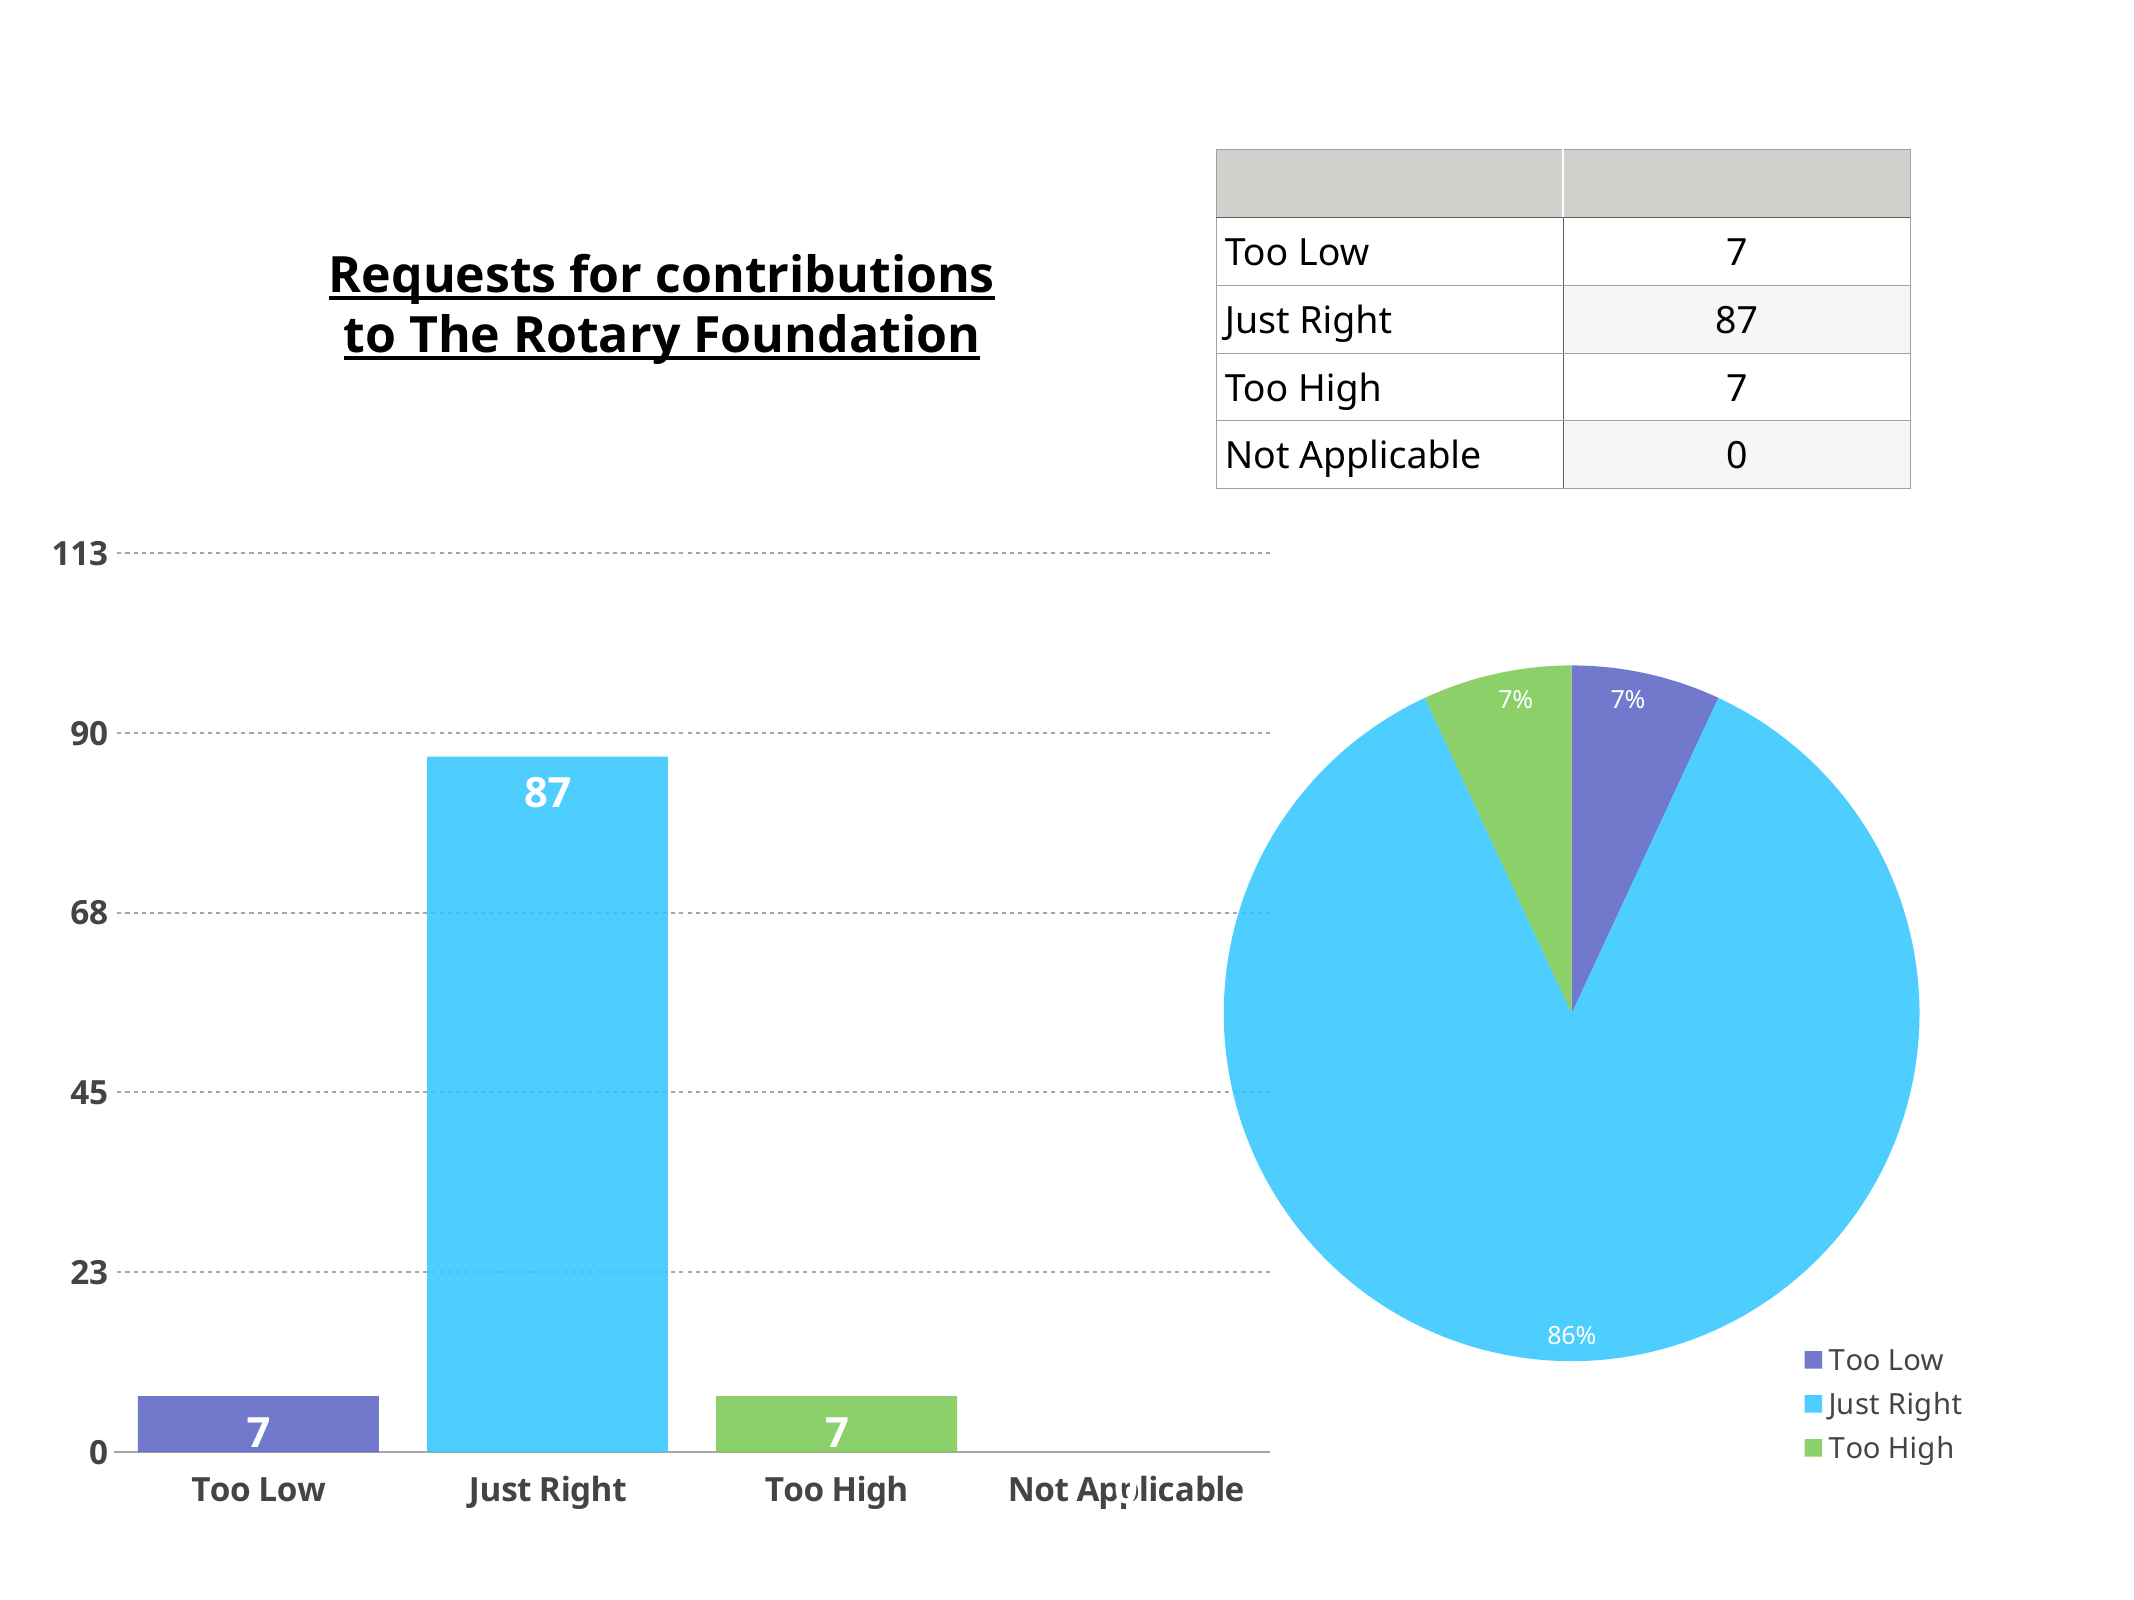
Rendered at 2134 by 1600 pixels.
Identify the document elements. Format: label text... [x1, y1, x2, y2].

table_header [1217, 150, 1562, 217]
table_cell Too High [1217, 354, 1563, 420]
text_box Requests for contributions to The Rotary Foundation [294, 233, 1030, 371]
table_cell Not Applicable [1217, 421, 1563, 488]
table_cell 7 [1564, 218, 1910, 285]
table_header [1564, 150, 1910, 217]
table_cell 7 [1564, 354, 1910, 420]
table_cell Too Low [1217, 218, 1563, 285]
chart [44, 514, 2074, 1531]
table_cell 0 [1564, 421, 1910, 488]
table_cell Just Right [1217, 286, 1563, 353]
table_cell 87 [1564, 286, 1910, 353]
